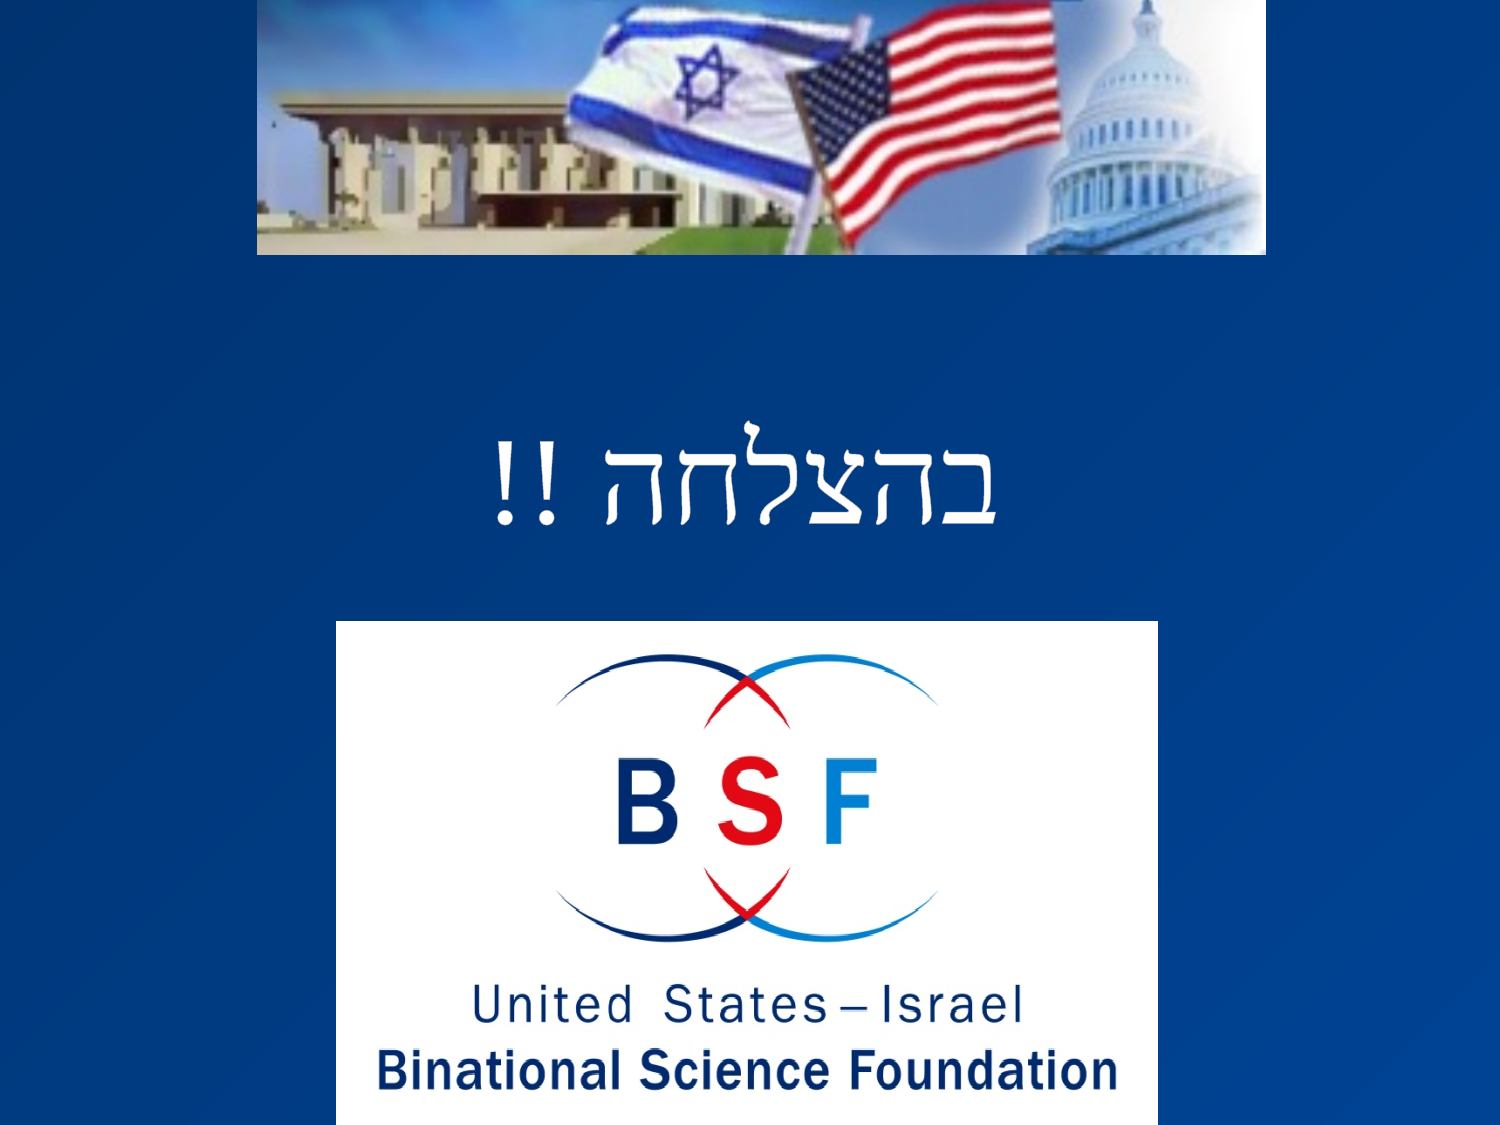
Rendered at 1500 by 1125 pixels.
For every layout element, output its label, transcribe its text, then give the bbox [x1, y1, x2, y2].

title בהצלחה !! [402, 315, 1083, 608]
picture [257, 0, 1266, 255]
picture [336, 621, 1158, 1125]
